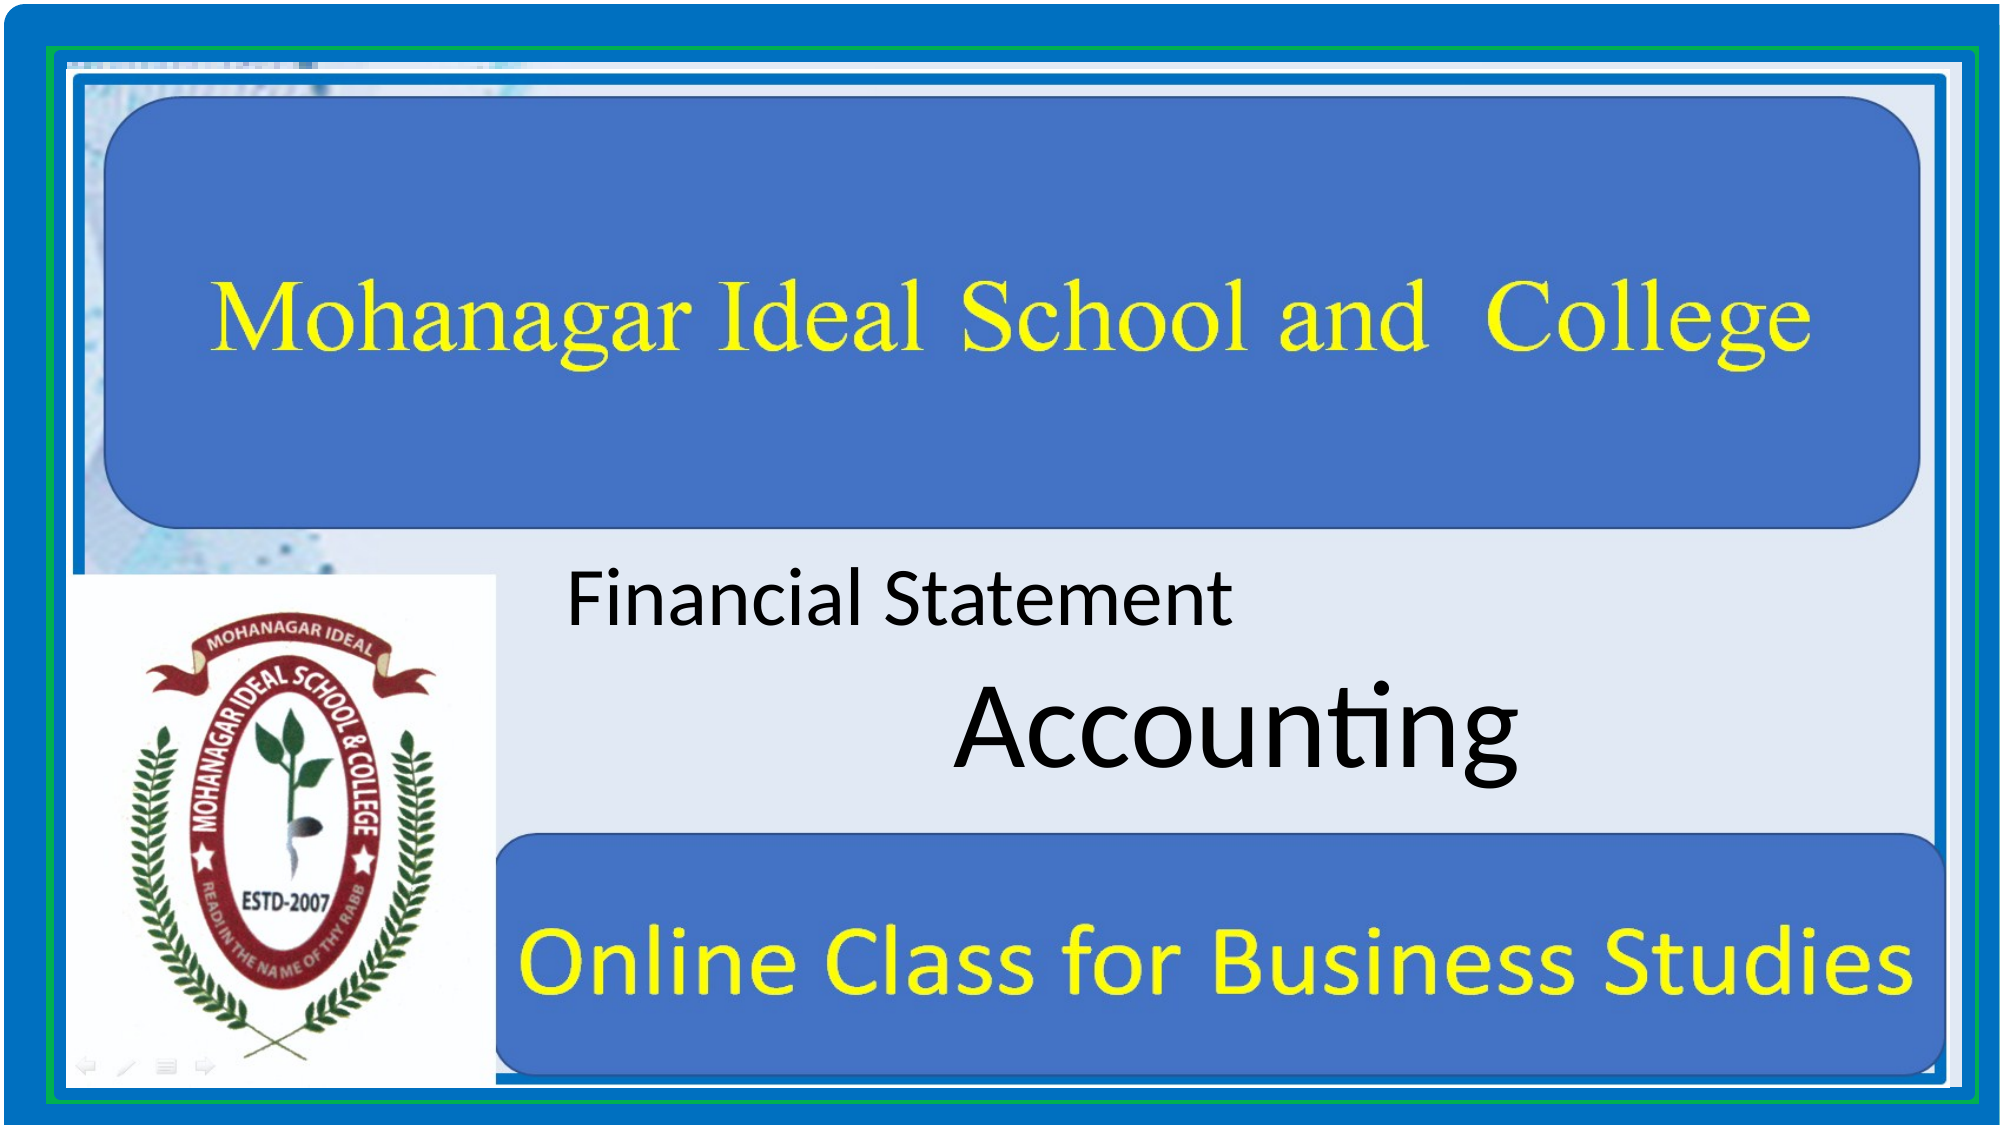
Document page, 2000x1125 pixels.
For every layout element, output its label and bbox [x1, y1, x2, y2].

text_box [23, 23, 2000, 1125]
picture [66, 62, 1963, 1088]
